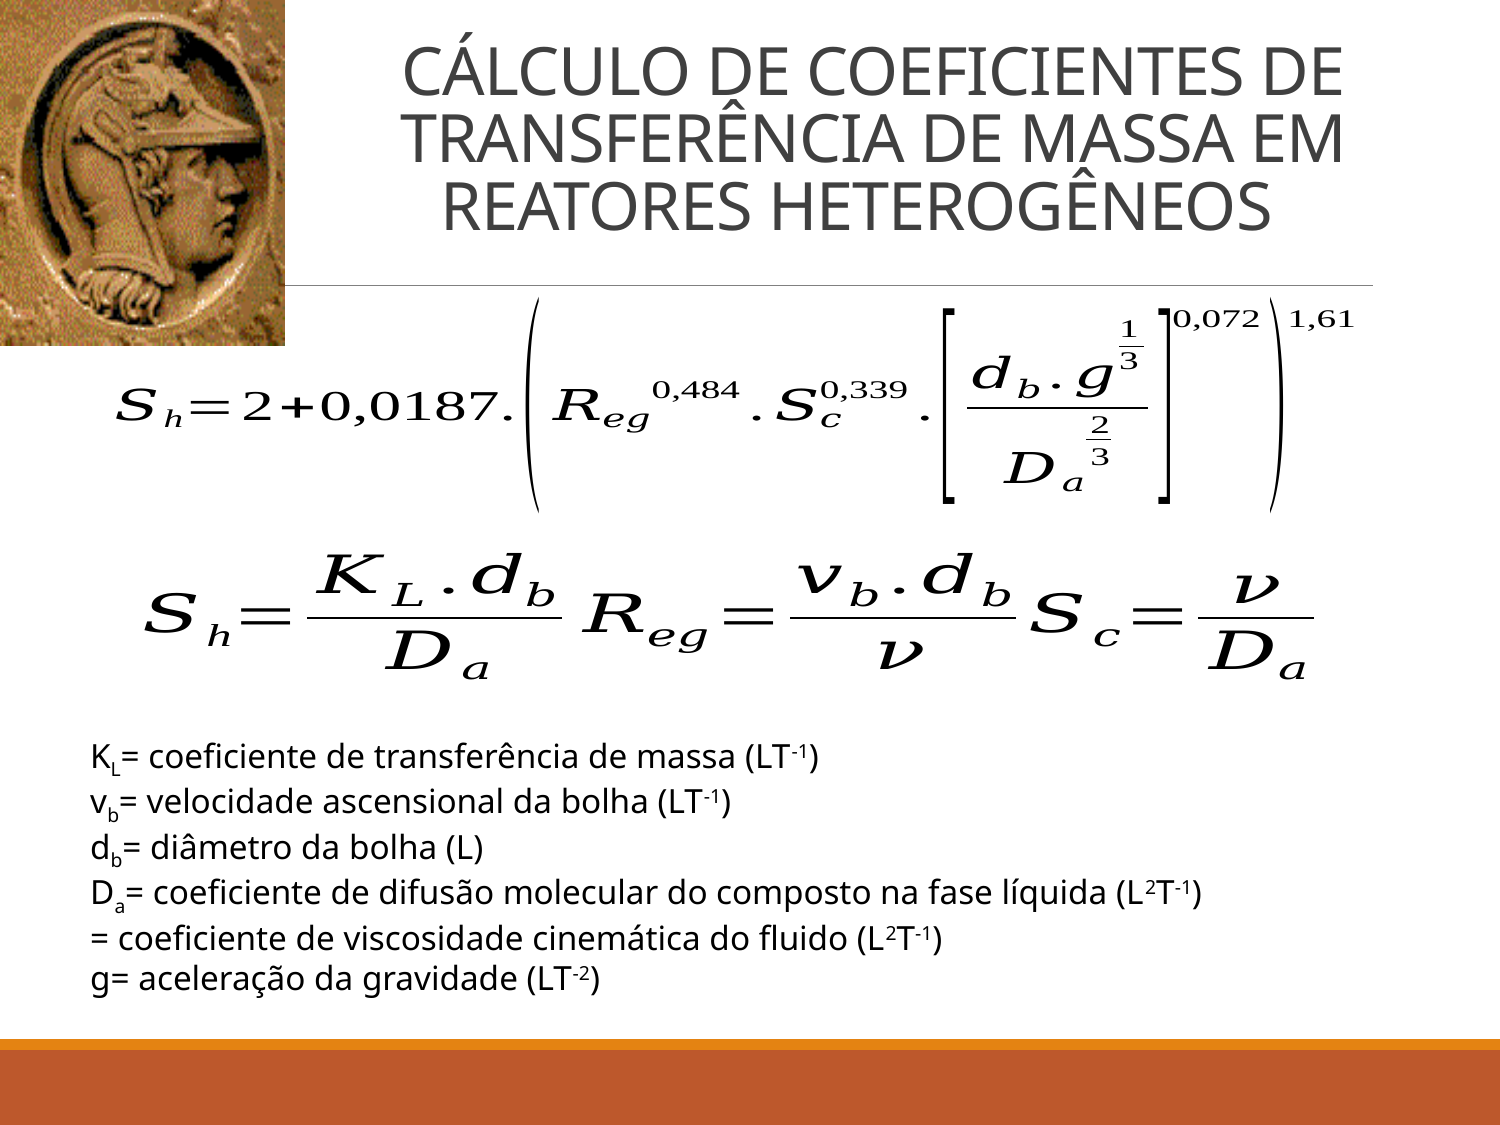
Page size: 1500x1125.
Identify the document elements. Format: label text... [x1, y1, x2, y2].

title CÁLCULO DE COEFICIENTES DE TRANSFERÊNCIA DE MASSA EM REATORES HETEROGÊNEOS [297, 42, 1499, 252]
picture [0, 0, 288, 351]
